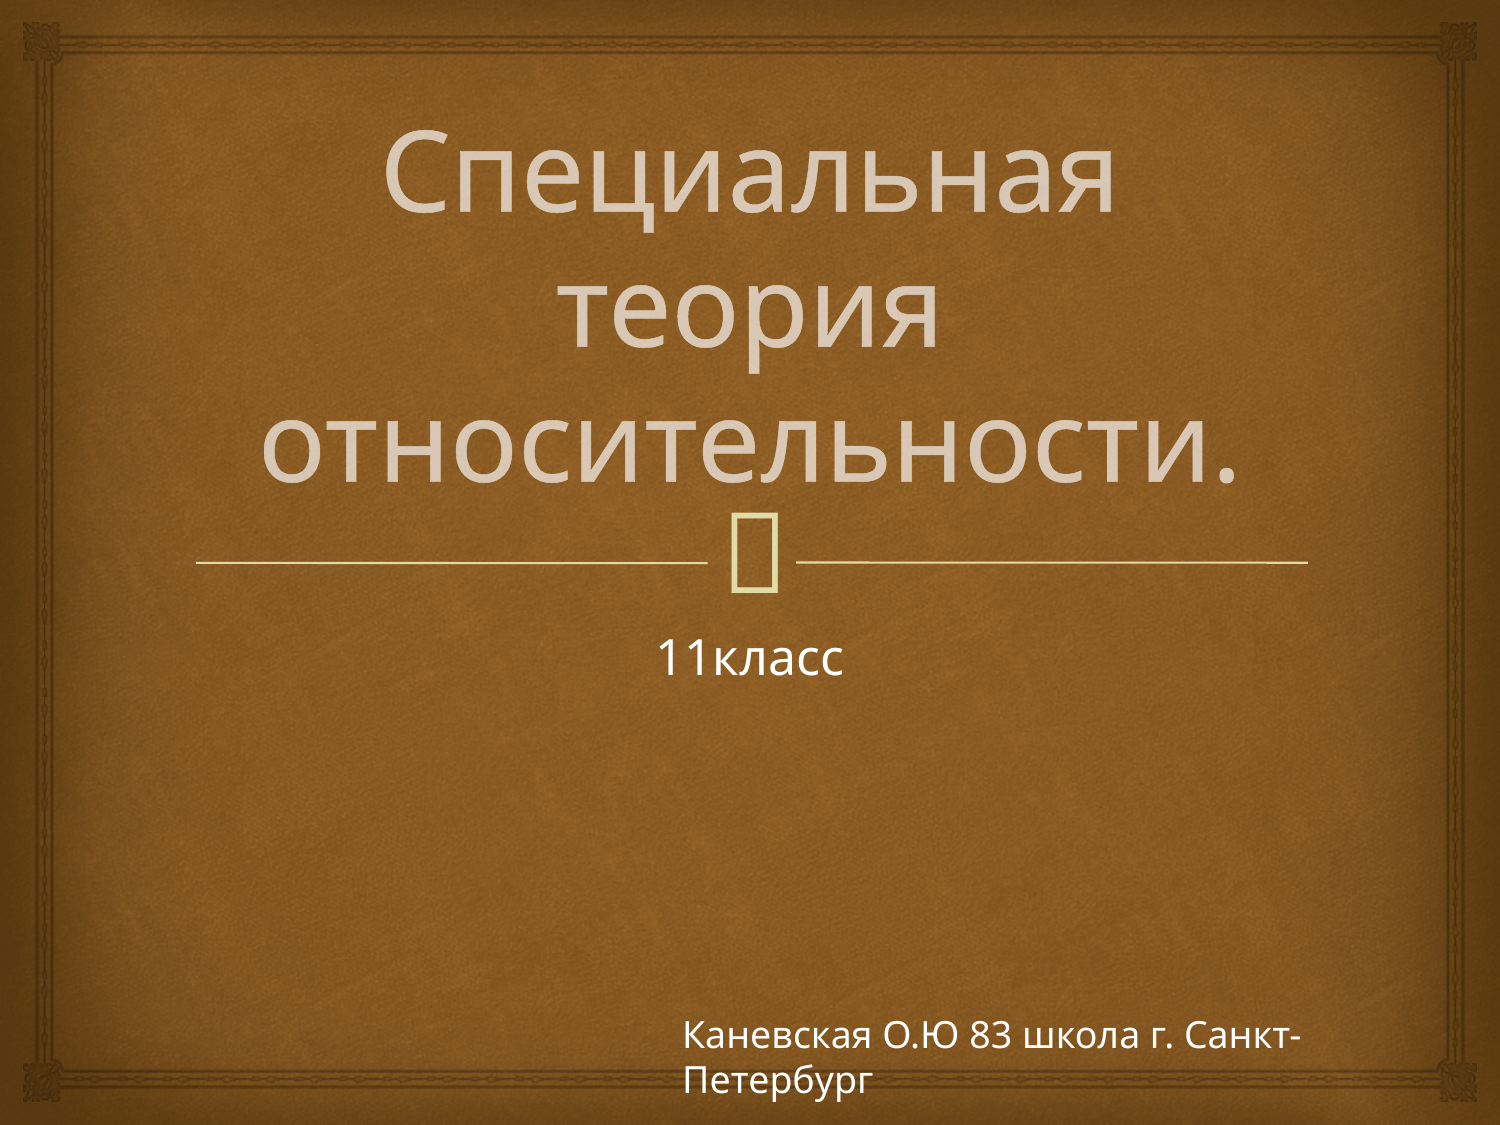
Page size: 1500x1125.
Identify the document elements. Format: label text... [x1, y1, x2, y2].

picture [0, 0, 1500, 1125]
title Специальная теория относительности. [194, 227, 1306, 512]
subtitle 11класс [225, 618, 1275, 906]
text_box Каневская О.Ю 83 школа г. Санкт-Петербург [667, 1003, 1436, 1109]
